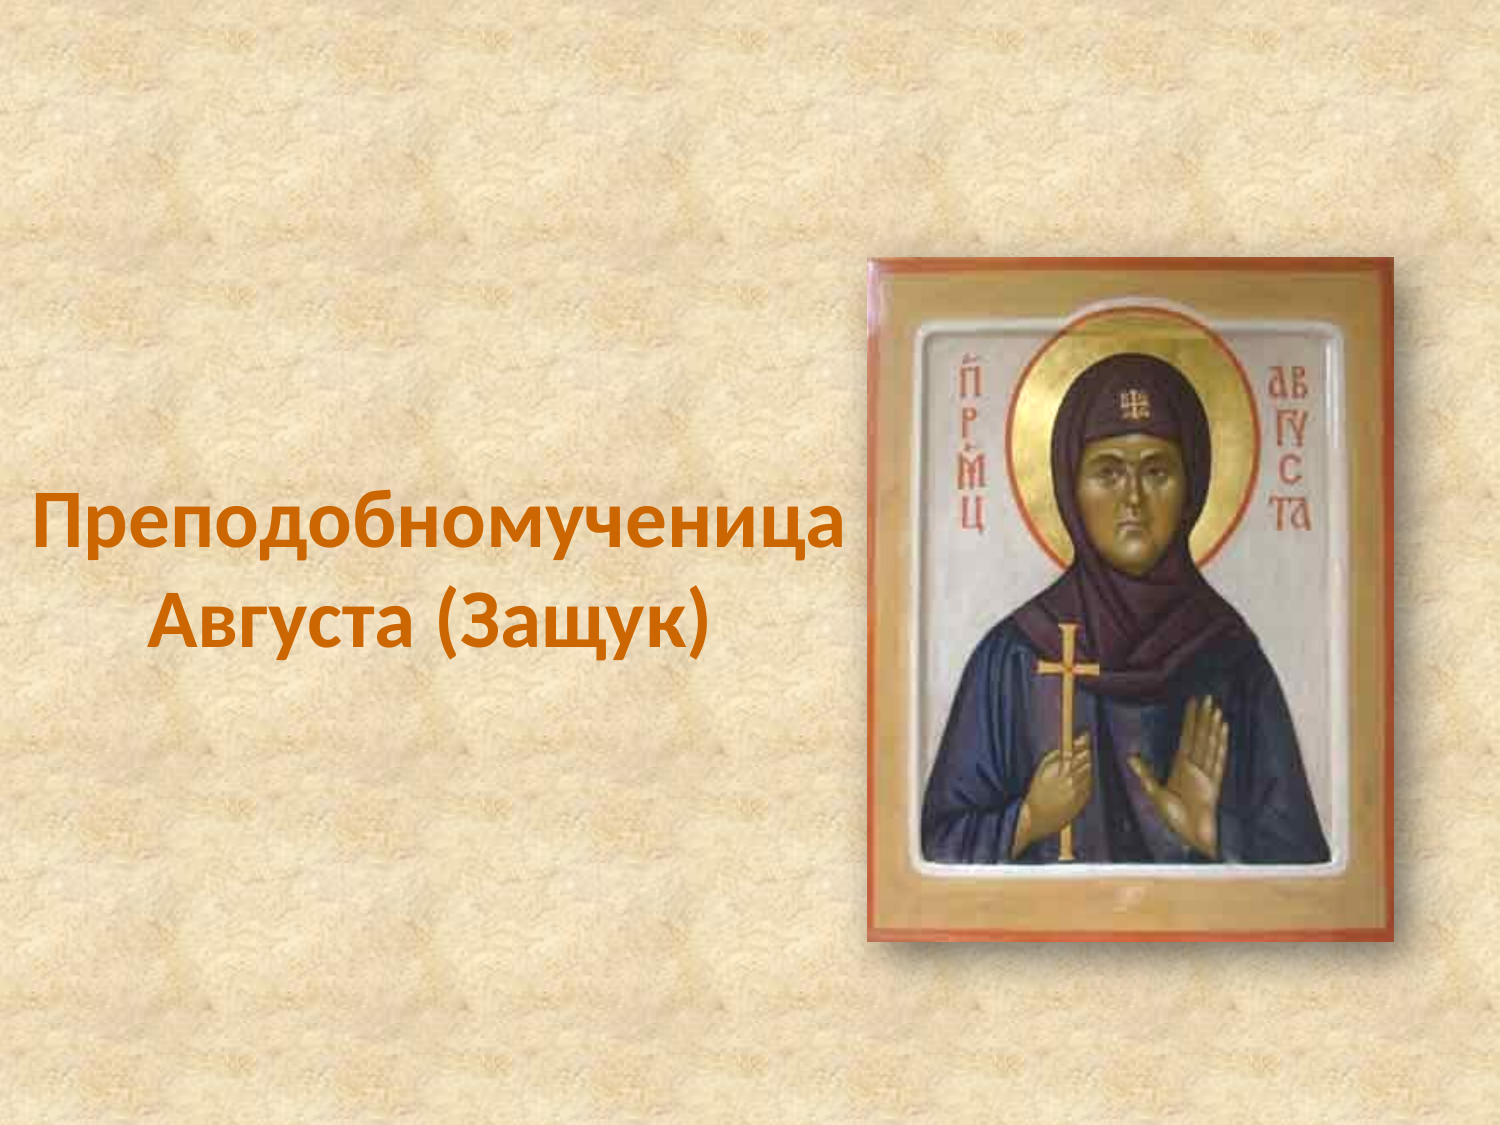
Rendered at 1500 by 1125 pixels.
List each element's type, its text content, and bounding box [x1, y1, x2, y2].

picture [0, 0, 1500, 1125]
text_box Преподобномученица Августа (Защук) [0, 456, 861, 672]
